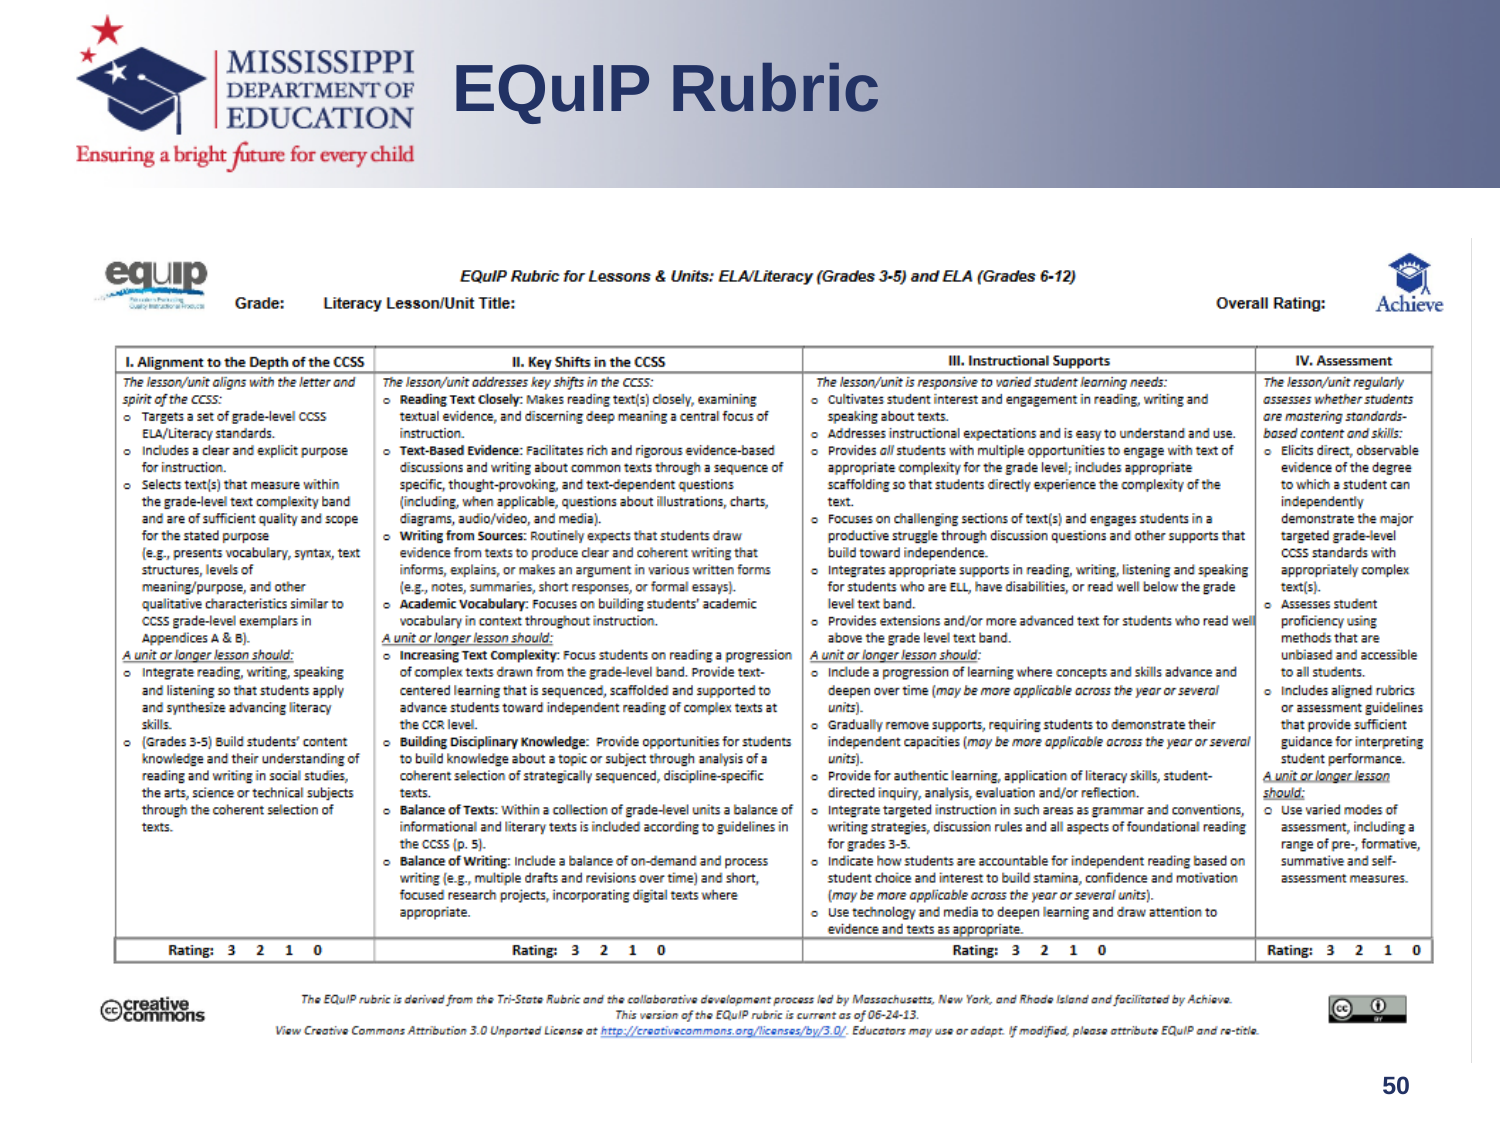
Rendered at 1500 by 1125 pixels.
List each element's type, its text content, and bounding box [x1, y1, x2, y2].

picture [68, 237, 1473, 1063]
slide_number 50 [1074, 1071, 1425, 1113]
picture [0, 0, 1500, 188]
list EQuIP Rubric [437, 37, 1425, 152]
